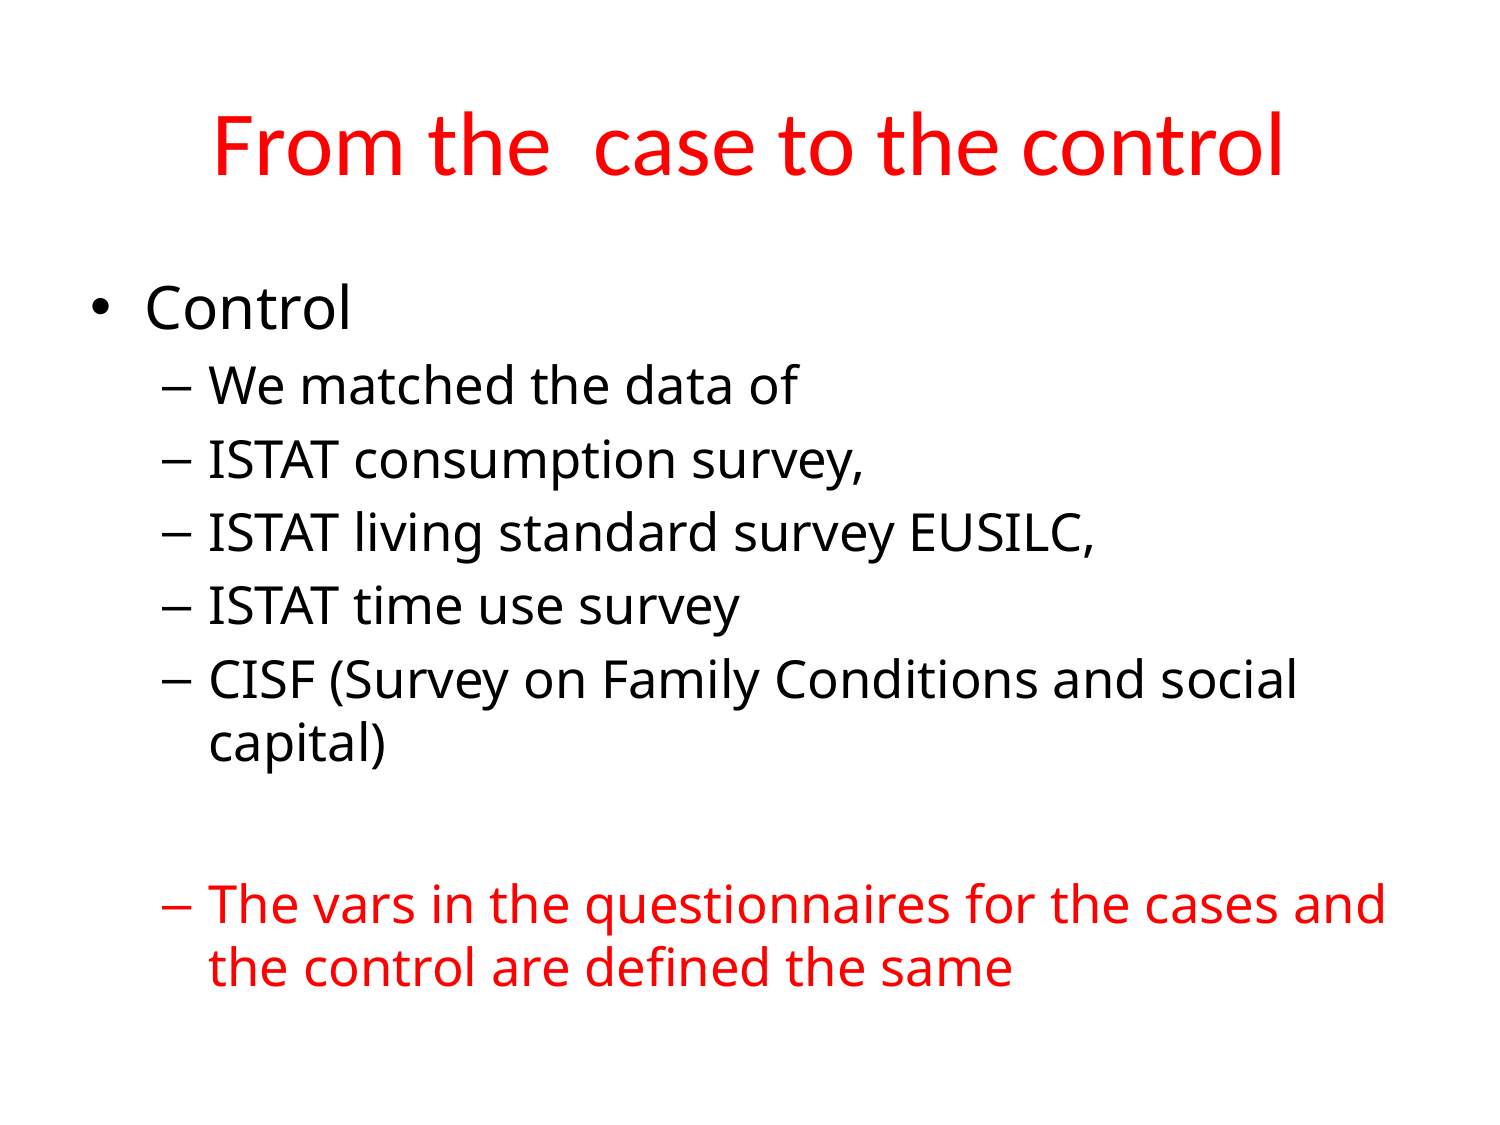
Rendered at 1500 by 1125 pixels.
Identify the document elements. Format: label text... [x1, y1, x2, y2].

list Control We matched the data of ISTAT consumption survey, ISTAT living standard survey EUSILC, ISTAT time use survey CISF (Survey on Family Conditions and social capital) The vars in the questionnaires for the cases and the control are defined the same [75, 262, 1425, 1005]
title From the case to the control [75, 45, 1425, 233]
